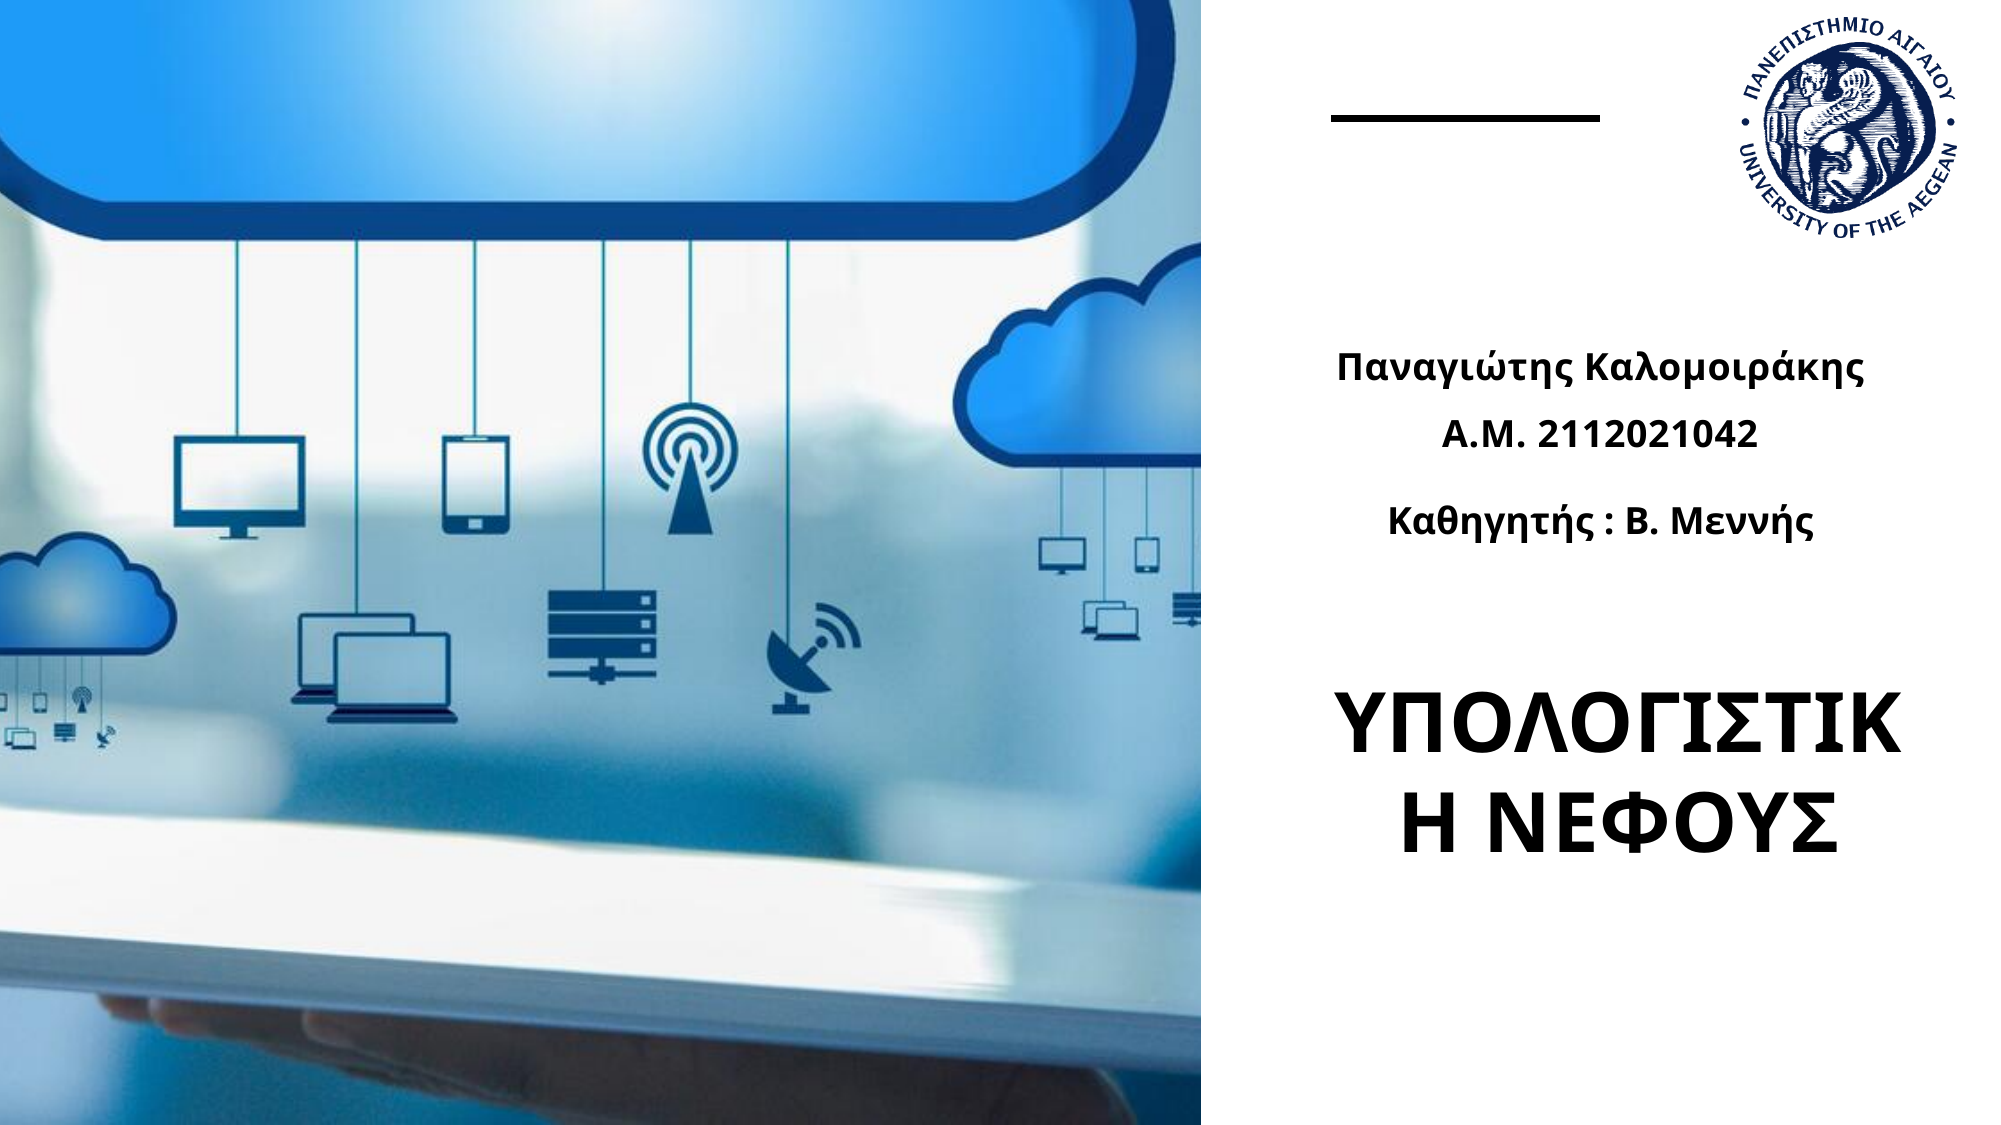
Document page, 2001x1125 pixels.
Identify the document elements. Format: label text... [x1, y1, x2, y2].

picture [0, 0, 1201, 1125]
subtitle Παναγιώτης Καλομοιράκης Α.Μ. 2112021042 Καθηγητής : Β. Μεννής [1317, 326, 1883, 563]
title Υπολογιστικη νεφουσ [1312, 391, 1925, 977]
text_box [1201, 0, 2000, 1125]
picture [1740, 17, 1957, 238]
